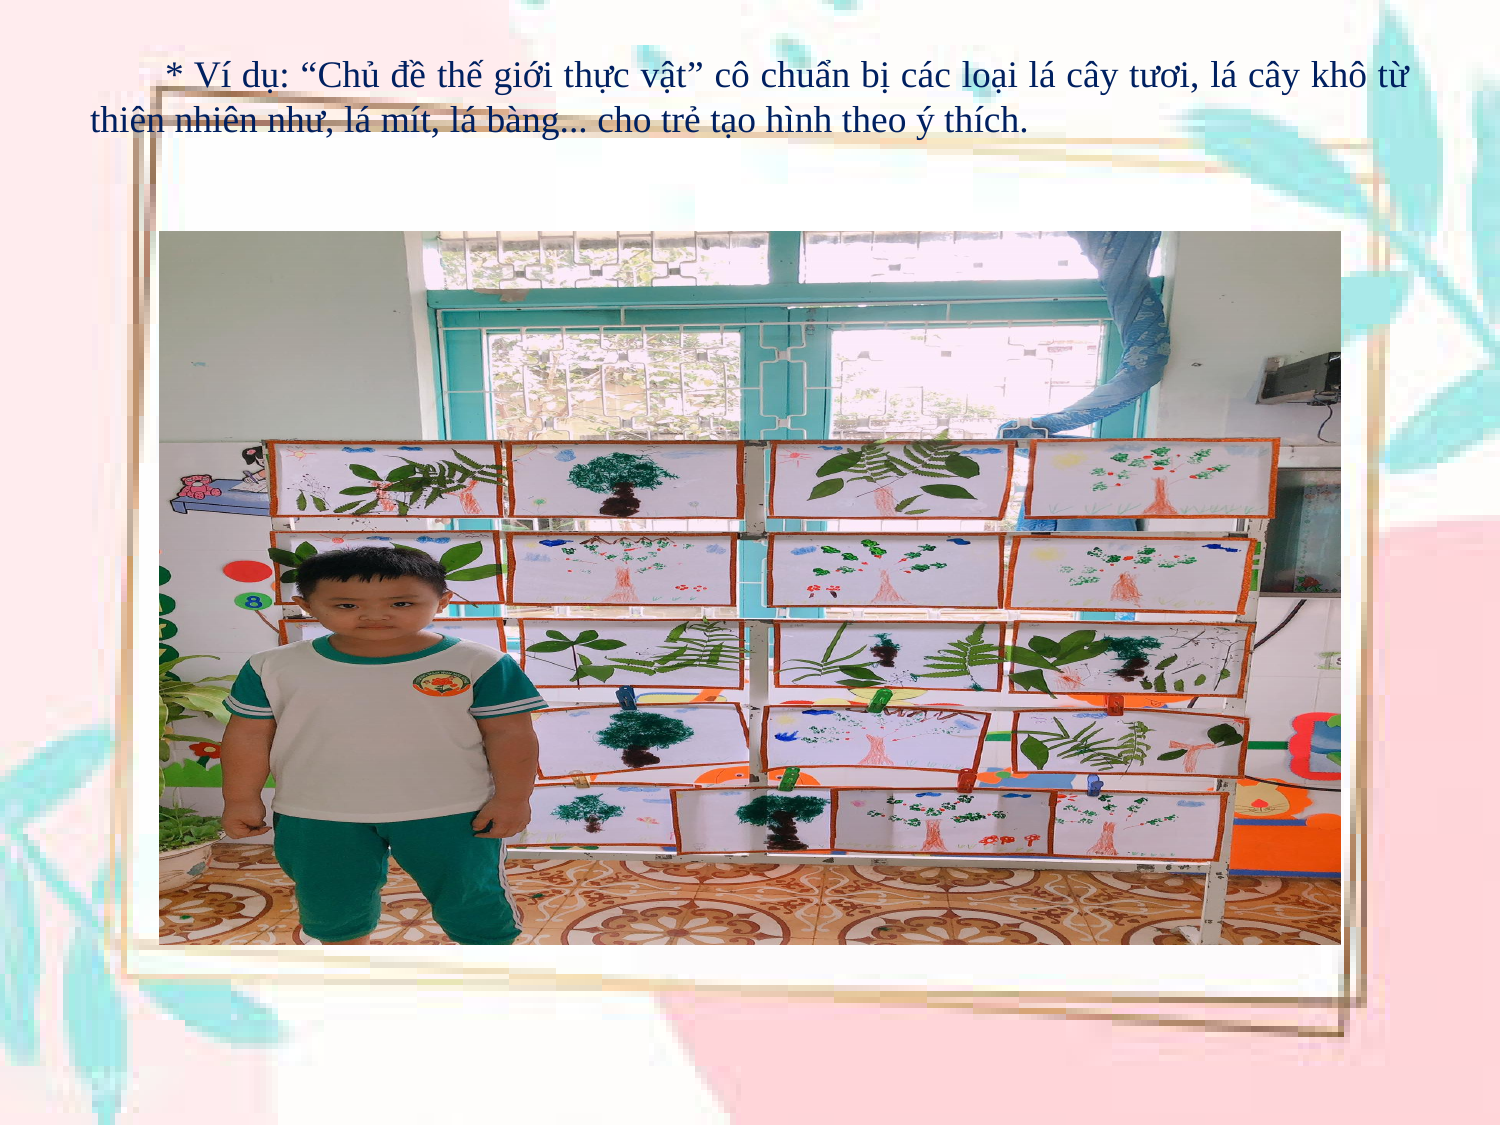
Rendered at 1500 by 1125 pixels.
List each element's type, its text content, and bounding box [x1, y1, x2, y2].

picture [0, 0, 1500, 1125]
list * Ví dụ: “Chủ đề thế giới thực vật” cô chuẩn bị các loại lá cây tươi, lá cây khô từ thiên nhiên như, lá mít, lá bàng... cho trẻ tạo hình theo ý thích. [75, 42, 1425, 1005]
